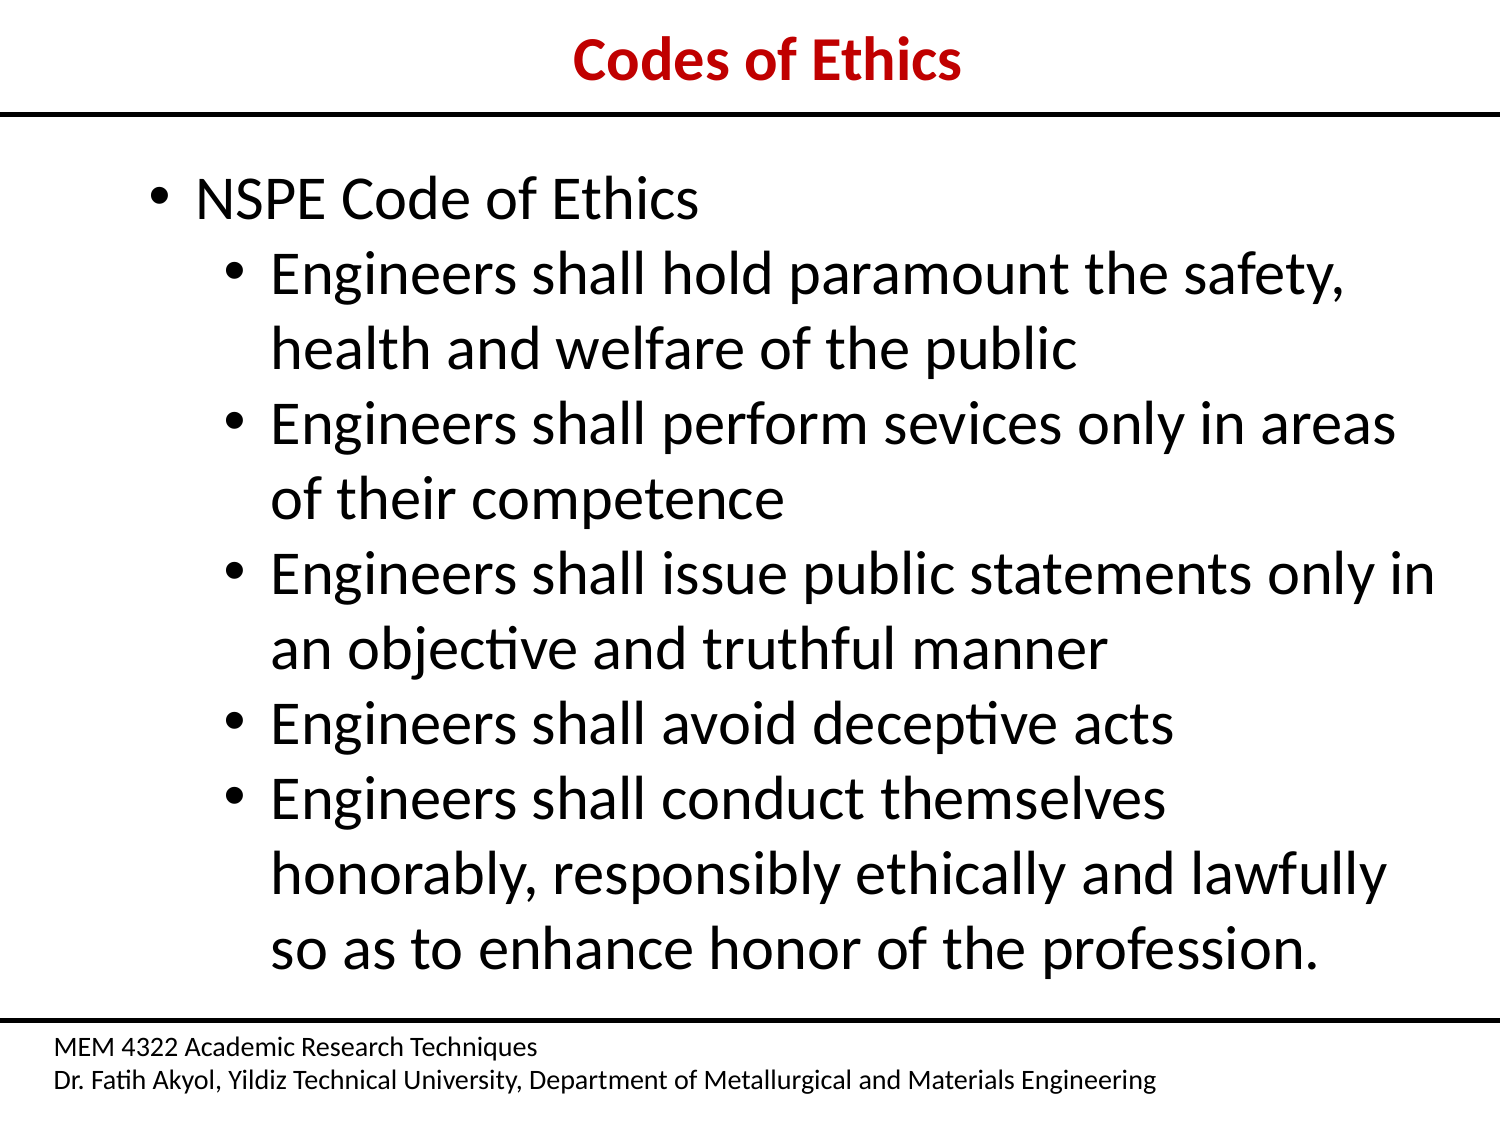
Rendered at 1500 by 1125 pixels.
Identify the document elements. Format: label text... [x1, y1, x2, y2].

text_box NSPE Code of Ethics Engineers shall hold paramount the safety, health and welfare of the public Engineers shall perform sevices only in areas of their competence Engineers shall issue public statements only in an objective and truthful manner Engineers shall avoid deceptive acts Engineers shall conduct themselves honorably, responsibly ethically and lawfully so as to enhance honor of the profession. [133, 150, 1466, 990]
text_box Codes of Ethics [559, 10, 979, 101]
